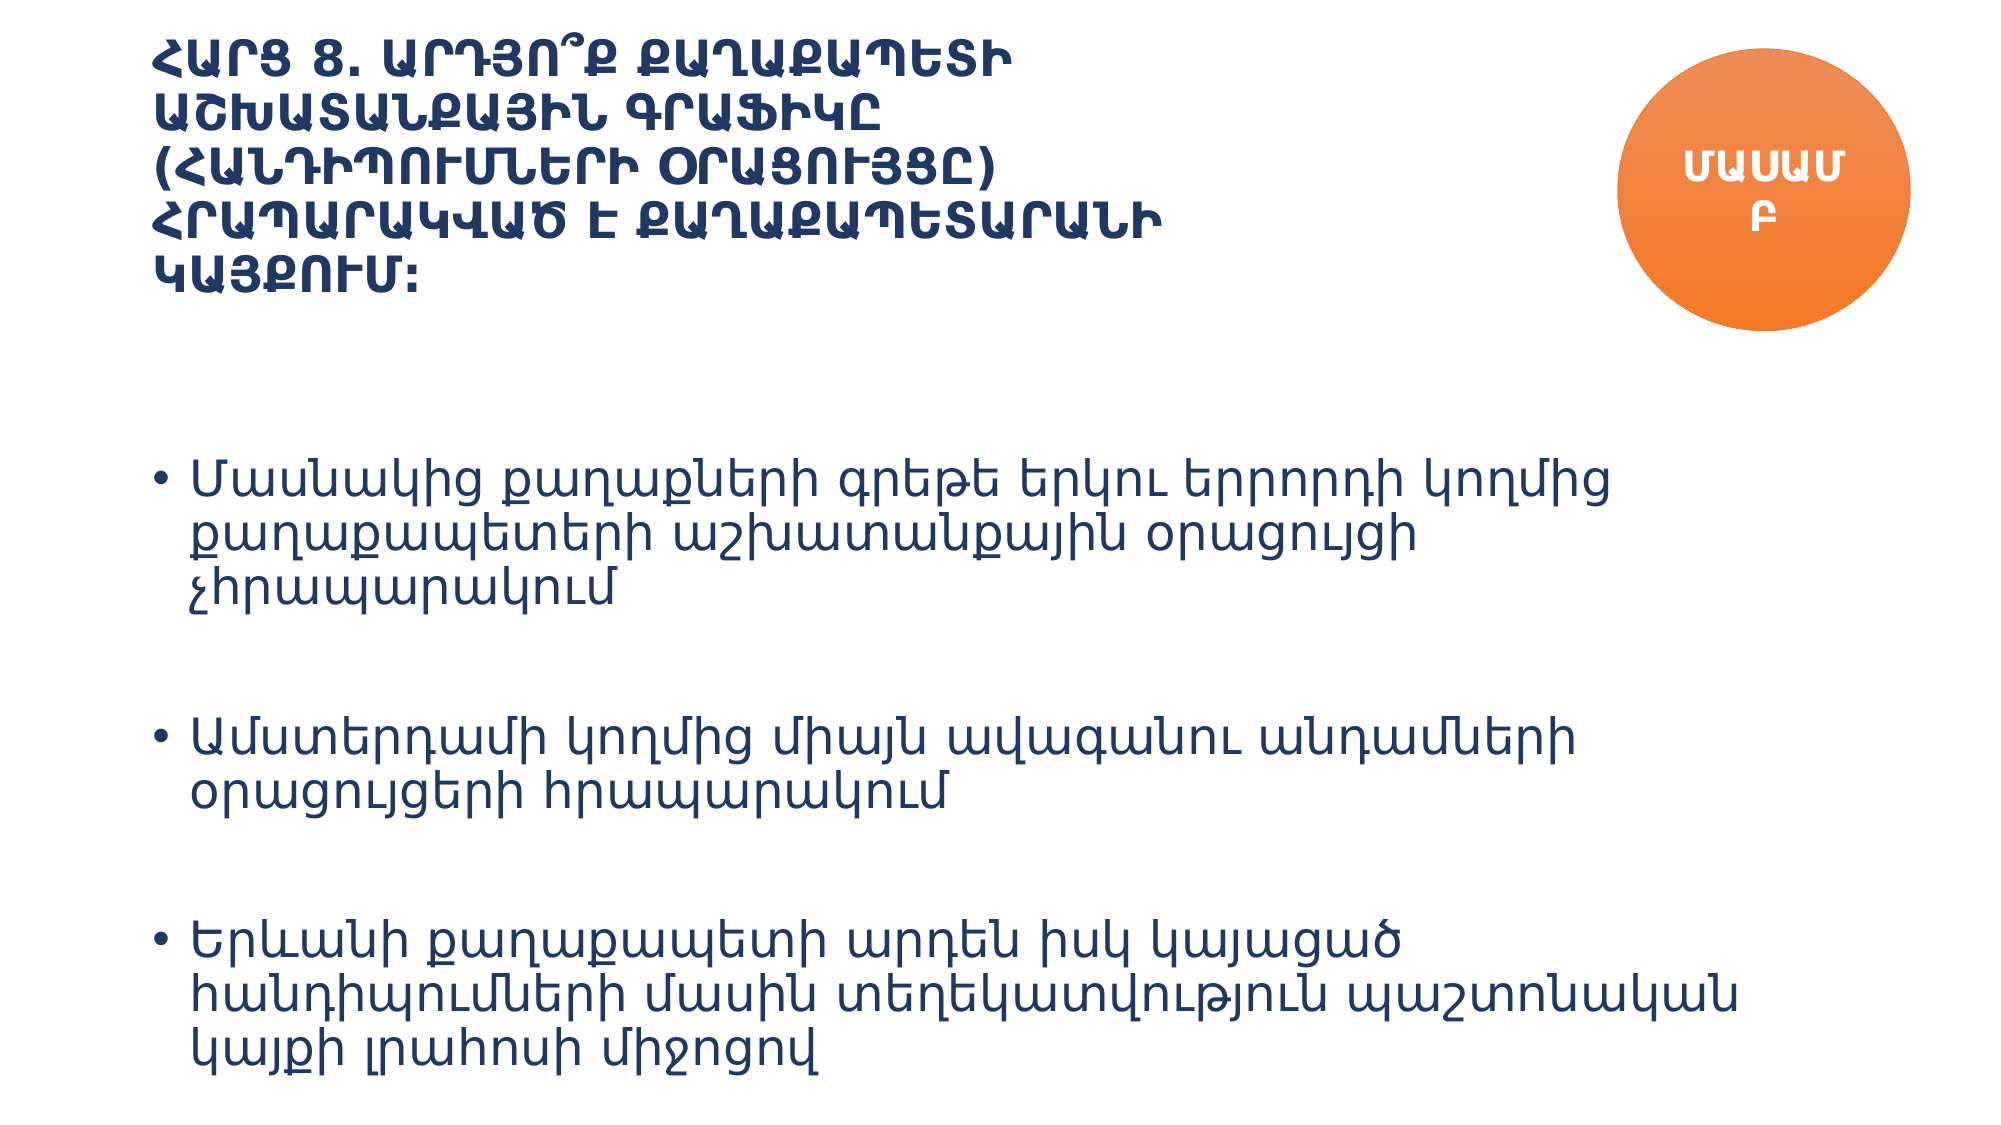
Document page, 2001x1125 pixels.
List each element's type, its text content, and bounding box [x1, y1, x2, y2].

title ՀԱՐՑ 8․ ԱՐԴՅՈ՞Ք ՔԱՂԱՔԱՊԵՏԻ ԱՇԽԱՏԱՆՔԱՅԻՆ ԳՐԱՖԻԿԸ (ՀԱՆԴԻՊՈՒՄՆԵՐԻ ՕՐԱՑՈՒՅՑԸ) ՀՐԱՊԱՐԱԿՎԱԾ Է ՔԱՂԱՔԱՊԵՏԱՐԱՆԻ ԿԱՅՔՈՒՄ: [137, 59, 1382, 278]
text_box ՄԱՍԱՄԲ [1617, 48, 1911, 332]
list Մասնակից քաղաքների գրեթե երկու երրորդի կողմից քաղաքապետերի աշխատանքային օրացույցի չհրապարակում Ամստերդամի կողմից միայն ավագանու անդամների օրացույցերի հրապարակում Երևանի քաղաքապետի արդեն իսկ կայացած հանդիպումների մասին տեղեկատվություն պաշտոնական կայքի լրահոսի միջոցով [137, 445, 1863, 1014]
